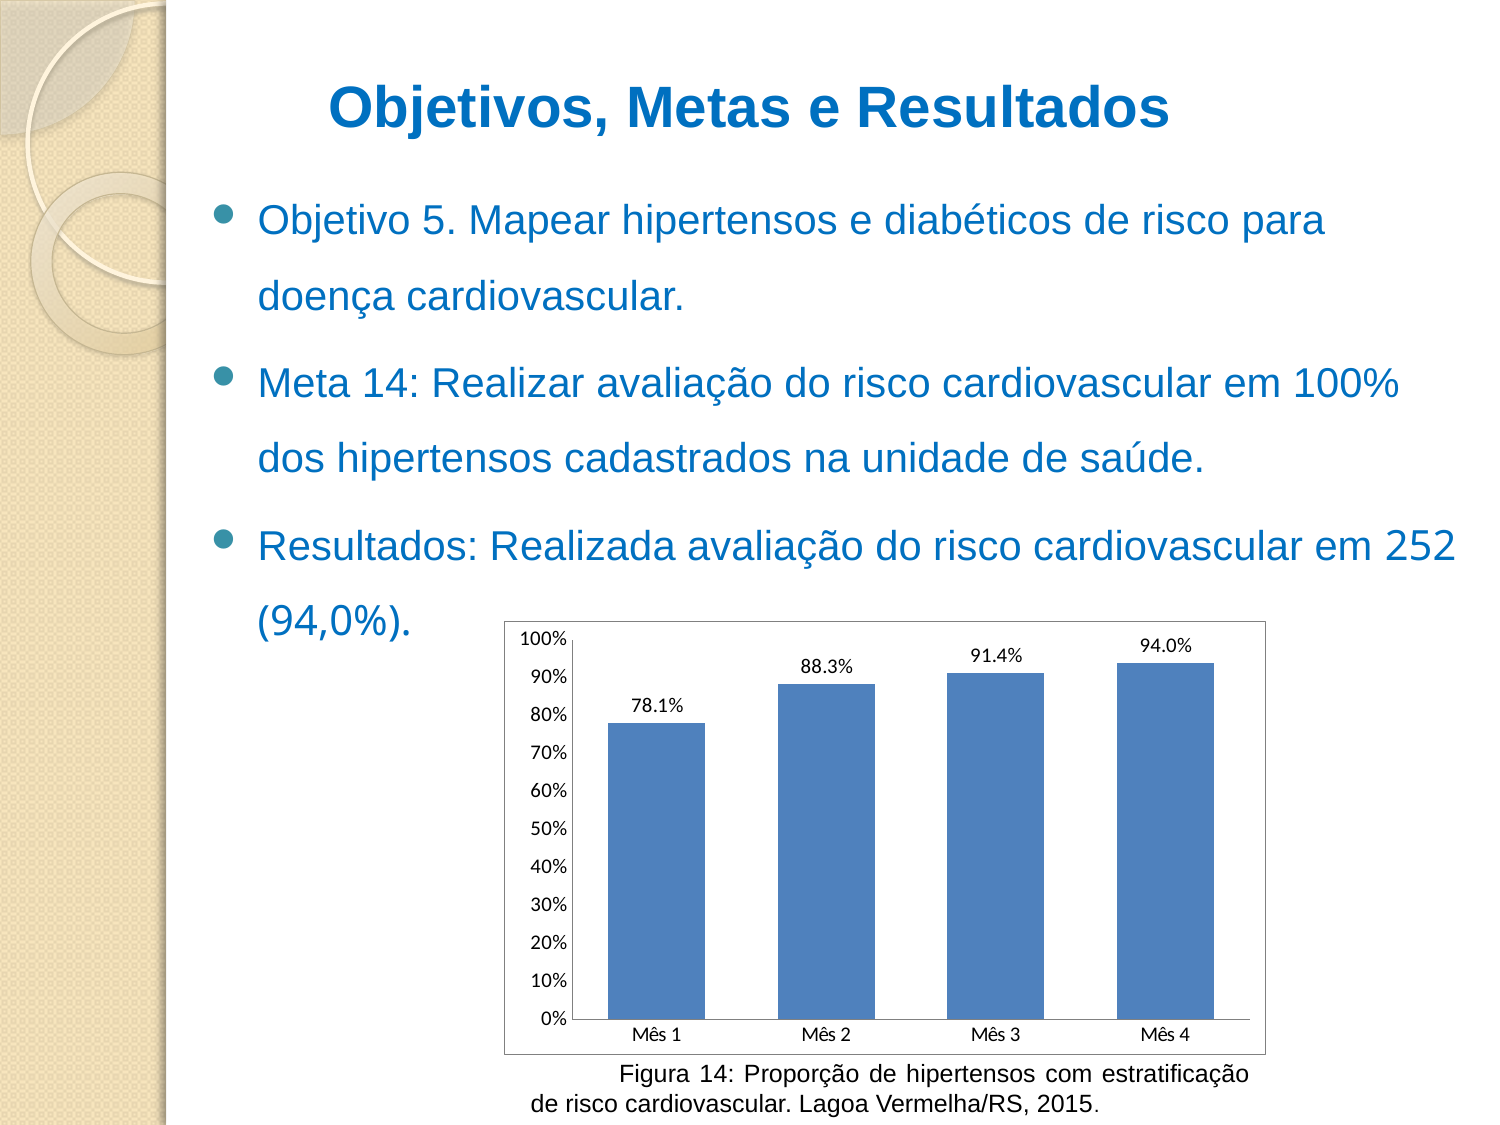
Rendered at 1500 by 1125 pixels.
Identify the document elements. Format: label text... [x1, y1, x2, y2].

title Objetivos, Metas e Resultados [75, 45, 1425, 164]
text_box Figura 14: Proporção de hipertensos com estratificação de risco cardiovascular. Lagoa Vermelha/RS, 2015. [515, 1063, 1266, 1125]
chart [503, 620, 1266, 1055]
list Objetivo 5. Mapear hipertensos e diabéticos de risco para doença cardiovascular. Meta 14: Realizar avaliação do risco cardiovascular em 100% dos hipertensos cadastrados na unidade de saúde. Resultados: Realizada avaliação do risco cardiovascular em 252 (94,0%). [183, 160, 1477, 1102]
